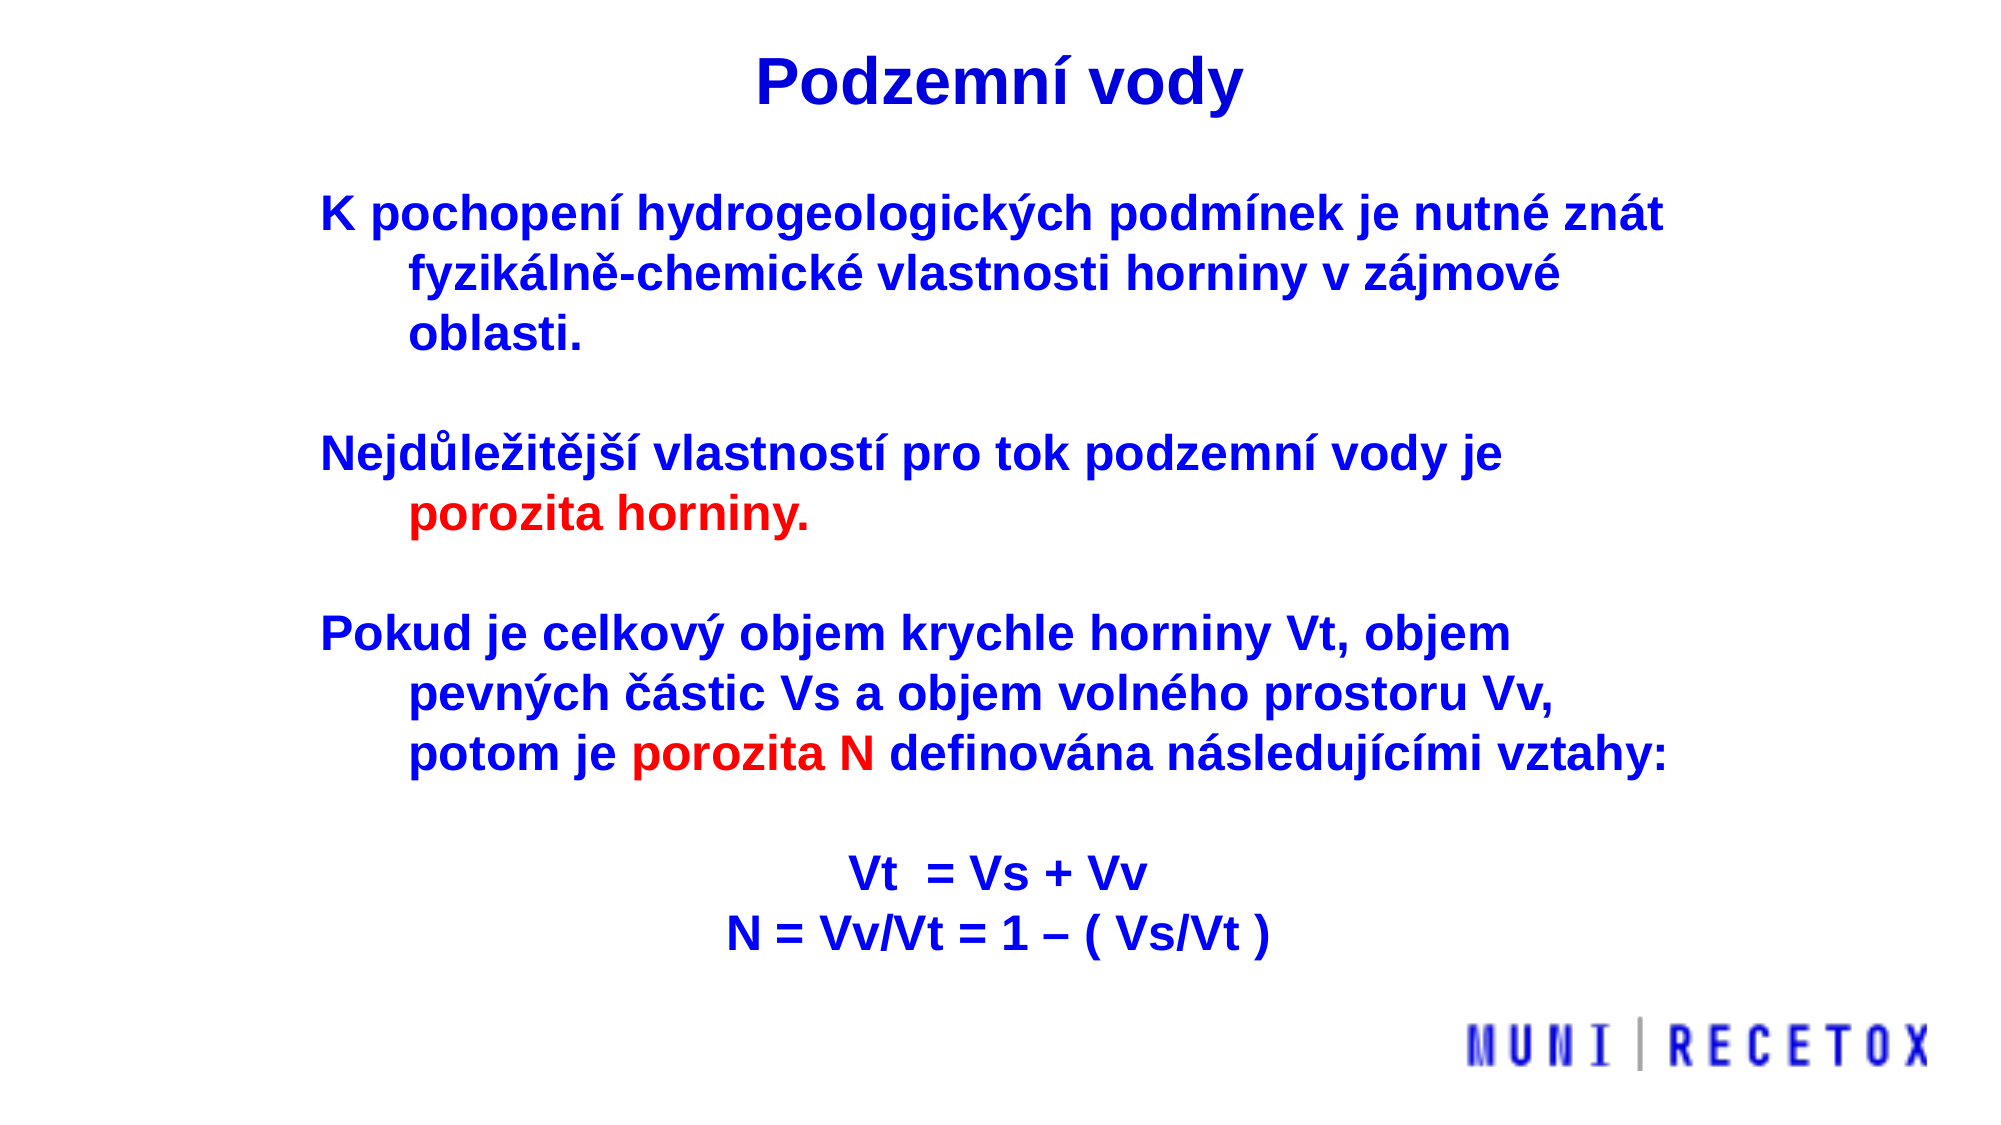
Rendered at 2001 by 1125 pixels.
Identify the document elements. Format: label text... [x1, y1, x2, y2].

text_box Podzemní vody [550, 30, 1449, 126]
text_box K pochopení hydrogeologických podmínek je nutné znát fyzikálně-chemické vlastnosti horniny v zájmové oblasti. Nejdůležitější vlastností pro tok podzemní vody je porozita horniny. Pokud je celkový objem krychle horniny Vt, objem pevných částic Vs a objem volného prostoru Vv, potom je porozita N definována následujícími vztahy: Vt = Vs + Vv N = Vv/Vt = 1 – ( Vs/Vt ) [291, 172, 1692, 968]
